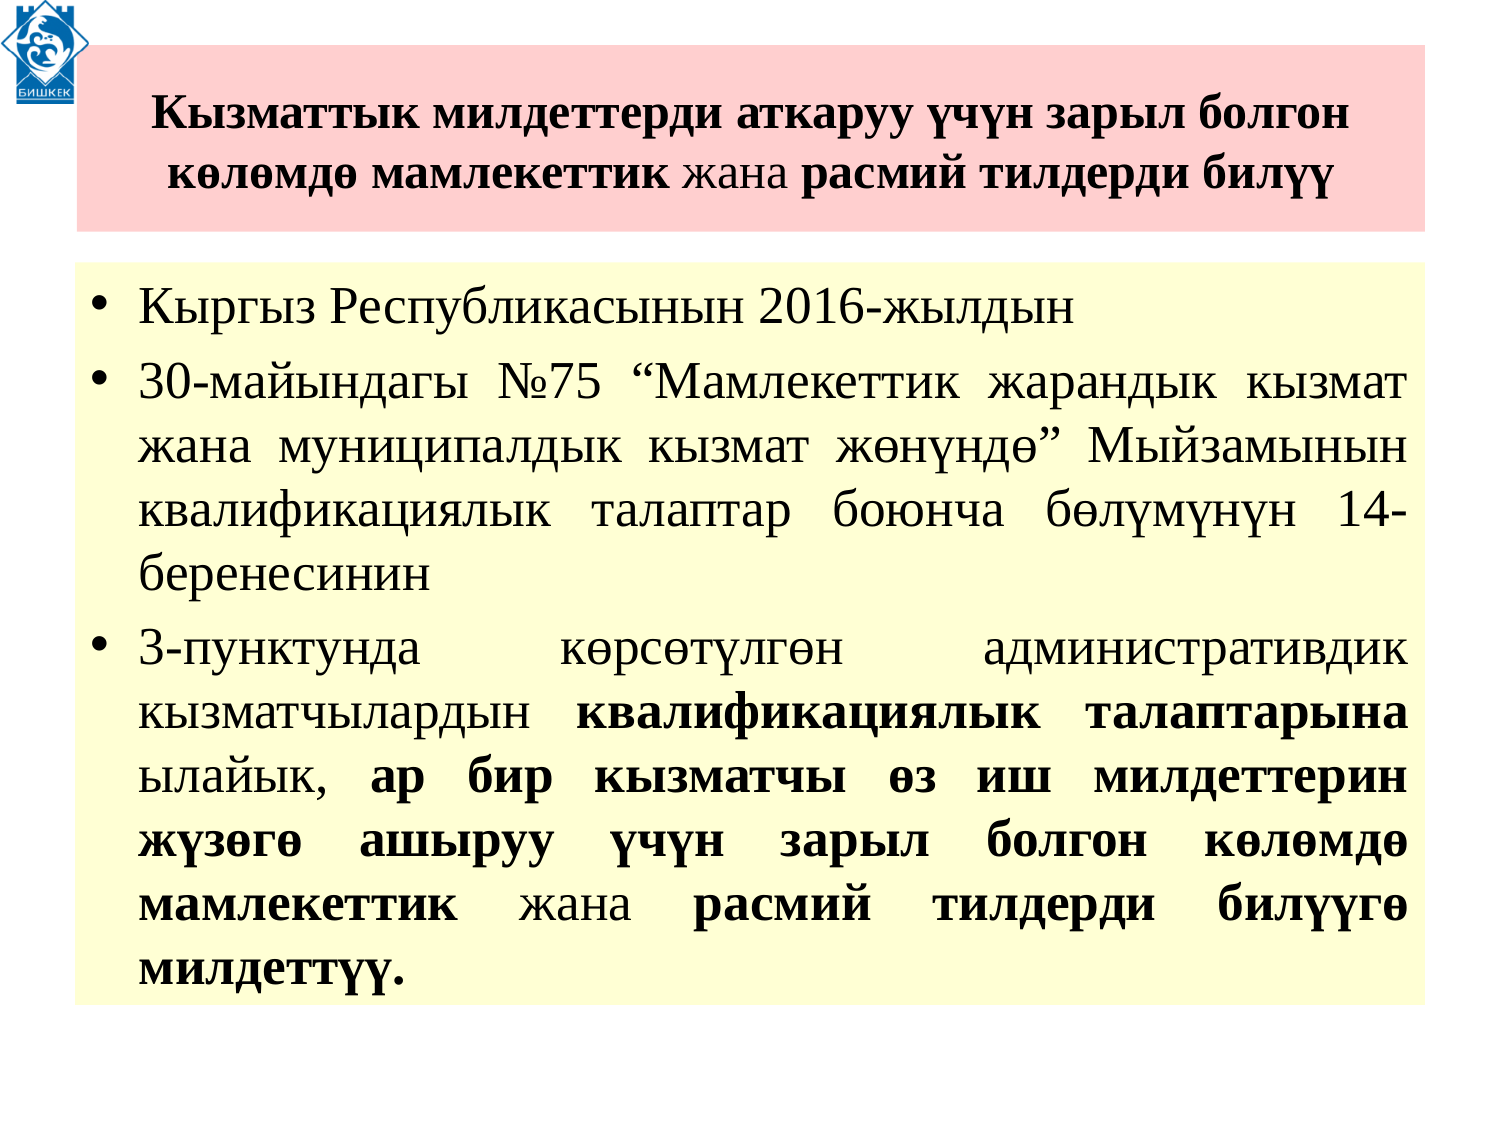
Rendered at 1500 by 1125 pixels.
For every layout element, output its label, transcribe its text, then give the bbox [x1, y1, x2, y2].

title Кызматтык милдеттерди аткаруу үчүн зарыл болгон көлөмдө мамлекеттик жана расмий тилдерди билүү [76, 44, 1426, 232]
picture [0, 0, 89, 105]
list Кыргыз Республикасынын 2016-жылдын 30-майындагы №75 “Мамлекеттик жарандык кызмат жана муниципалдык кызмат жөнүндө” Мыйзамынын квалификациялык талаптар боюнча бөлүмүнүн 14-беренесинин 3-пунктунда көрсөтүлгөн административдик кызматчылардын квалификациялык талаптарына ылайык, ар бир кызматчы өз иш милдеттерин жүзөгө ашыруу үчүн зарыл болгон көлөмдө мамлекеттик жана расмий тилдерди билүүгө милдеттүү. [74, 262, 1426, 1006]
